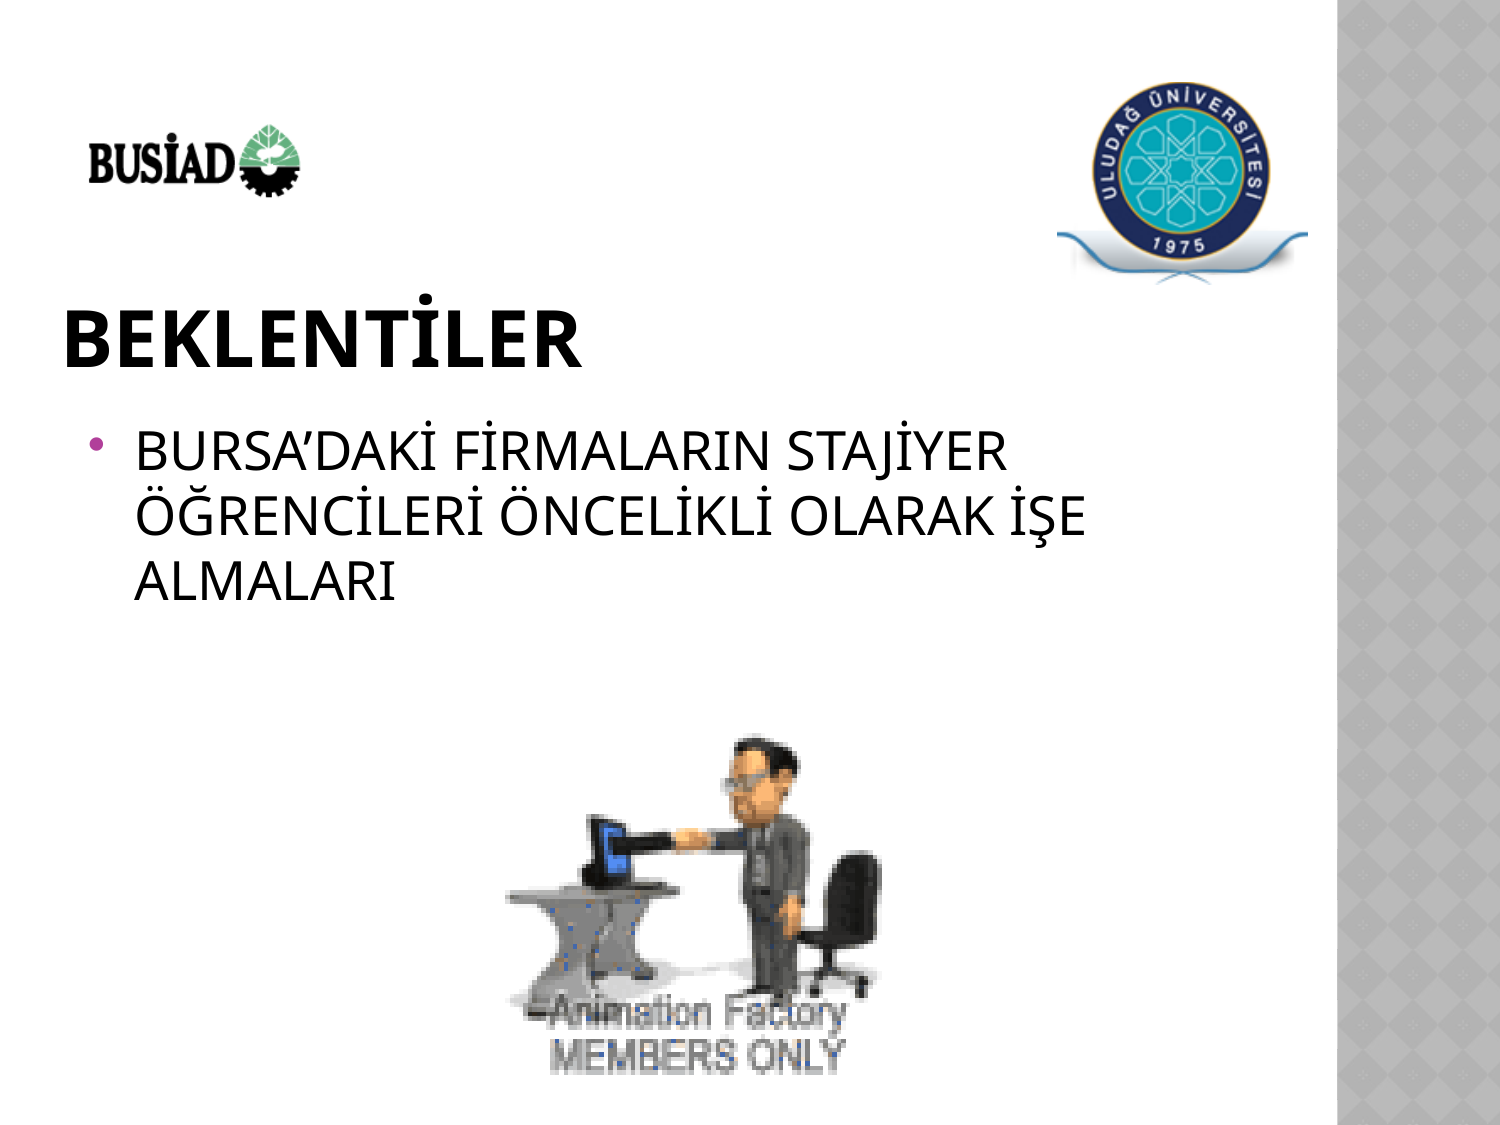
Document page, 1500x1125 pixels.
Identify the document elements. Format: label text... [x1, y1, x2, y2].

picture [496, 680, 901, 1084]
title BEKLENTİLER [53, 196, 597, 384]
picture [1057, 82, 1308, 286]
list BURSA’DAKİ FİRMALARIN STAJİYER ÖĞRENCİLERİ ÖNCELİKLİ OLARAK İŞE ALMALARI [75, 408, 1263, 657]
picture [76, 42, 315, 282]
